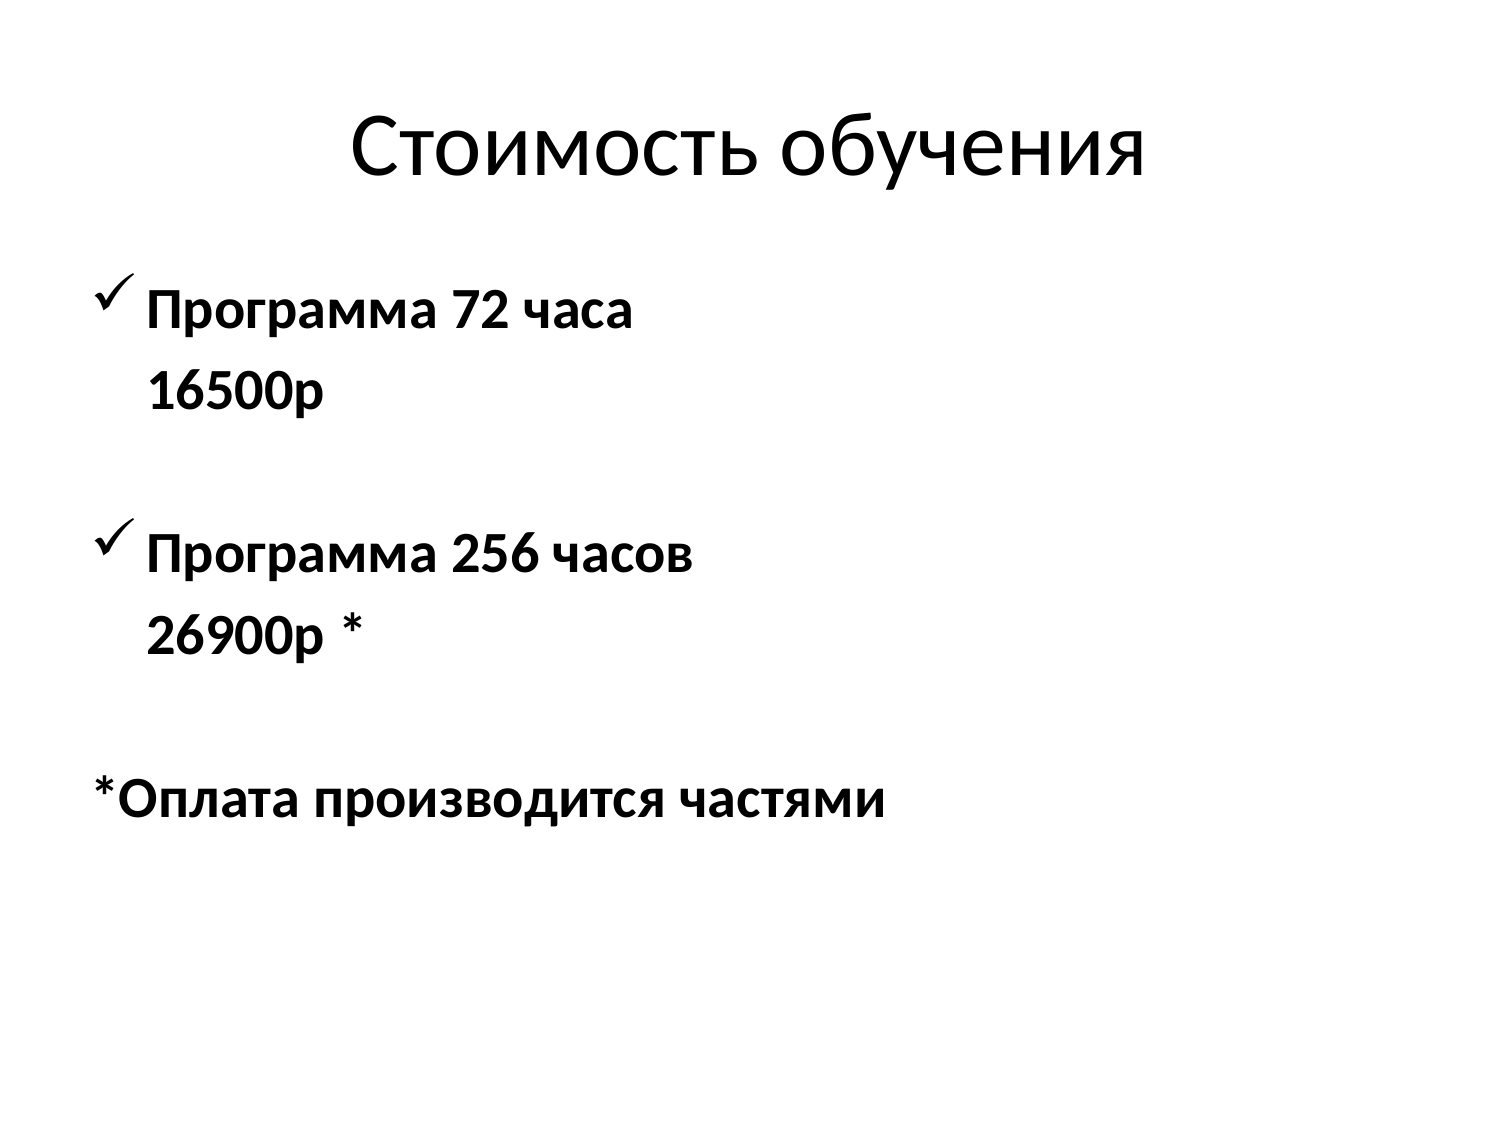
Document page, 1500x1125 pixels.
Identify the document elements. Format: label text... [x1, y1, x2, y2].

list Программа 72 часа 16500р Программа 256 часов 26900р * *Оплата производится частями [75, 262, 1425, 1005]
title Стоимость обучения [75, 45, 1425, 233]
